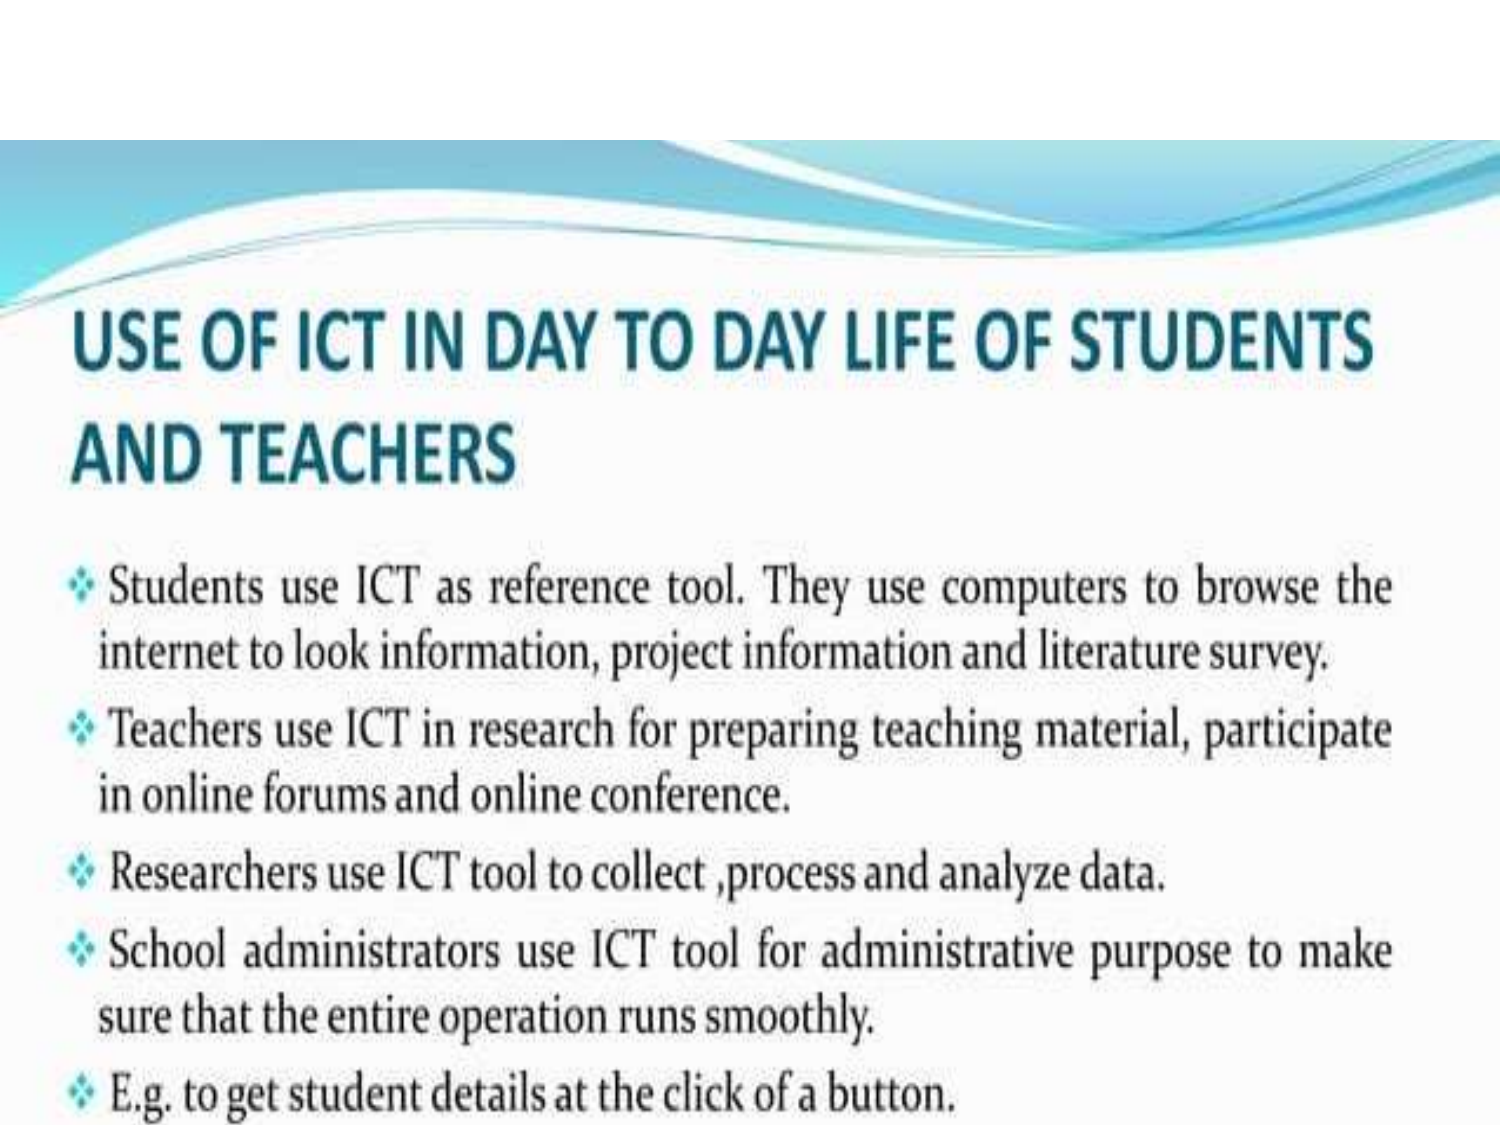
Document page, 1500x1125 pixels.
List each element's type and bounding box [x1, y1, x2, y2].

picture [0, 139, 1500, 1125]
